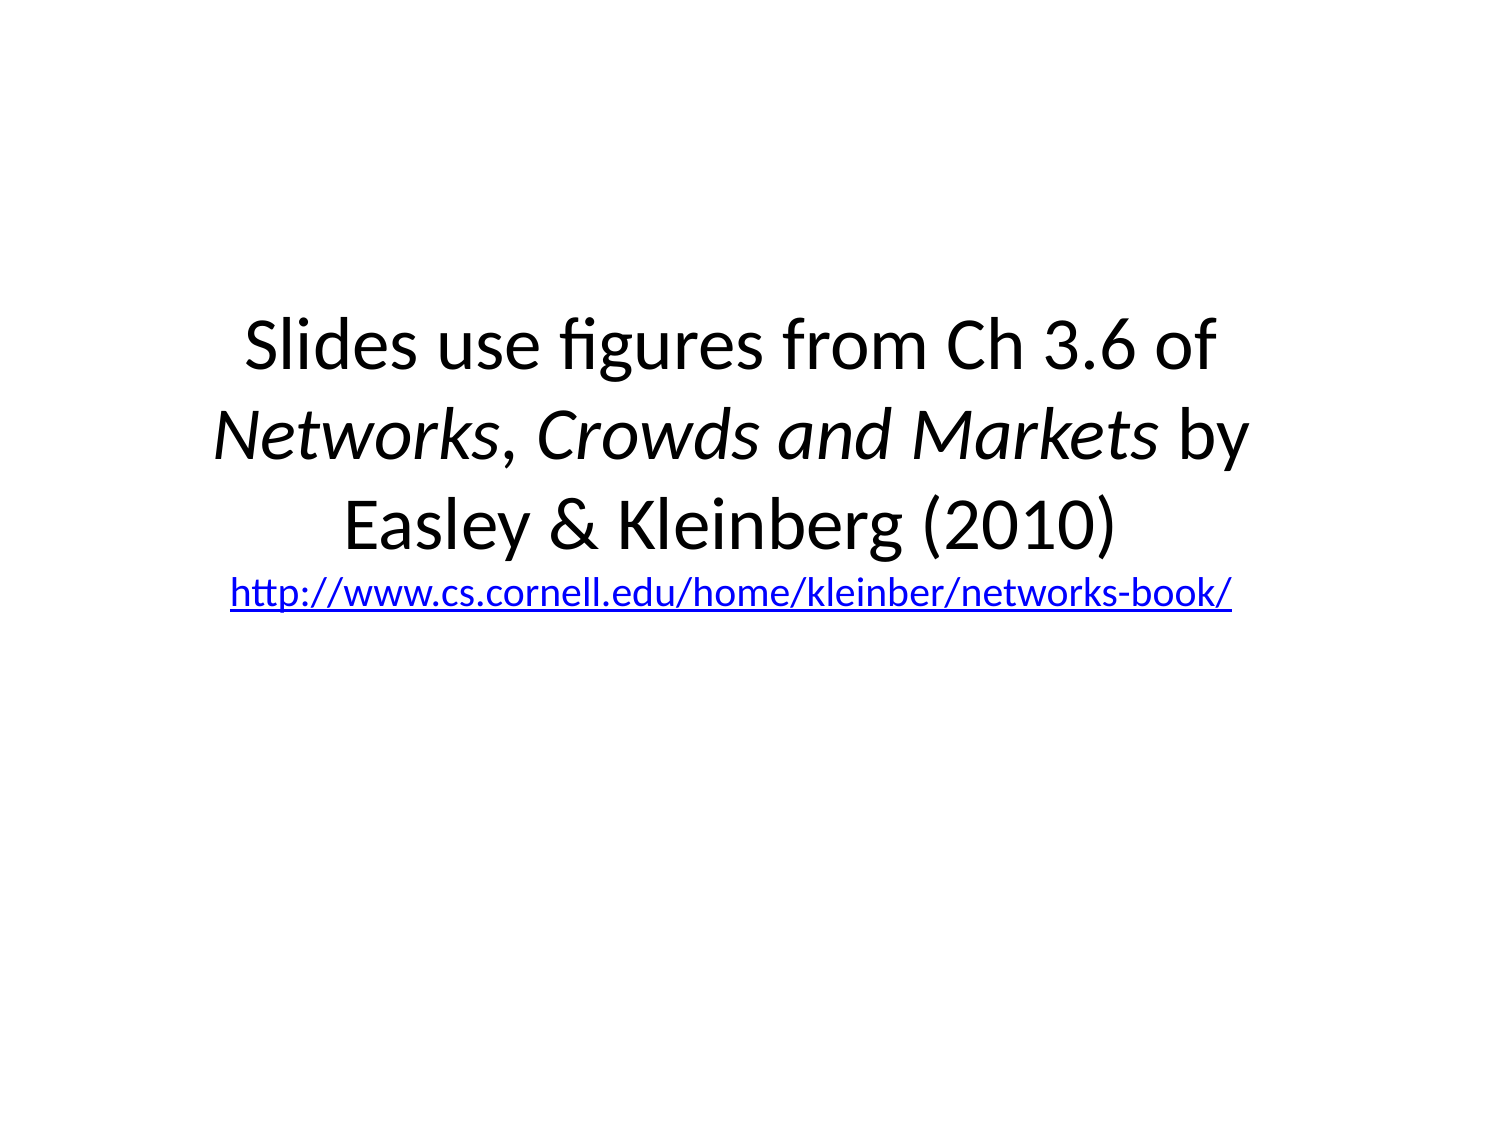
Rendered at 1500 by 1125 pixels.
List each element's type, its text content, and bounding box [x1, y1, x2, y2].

text_box Slides use figures from Ch 3.6 of Networks, Crowds and Markets by Easley & Kleinberg (2010) http://www.cs.cornell.edu/home/kleinber/networks-book/ [124, 287, 1338, 623]
